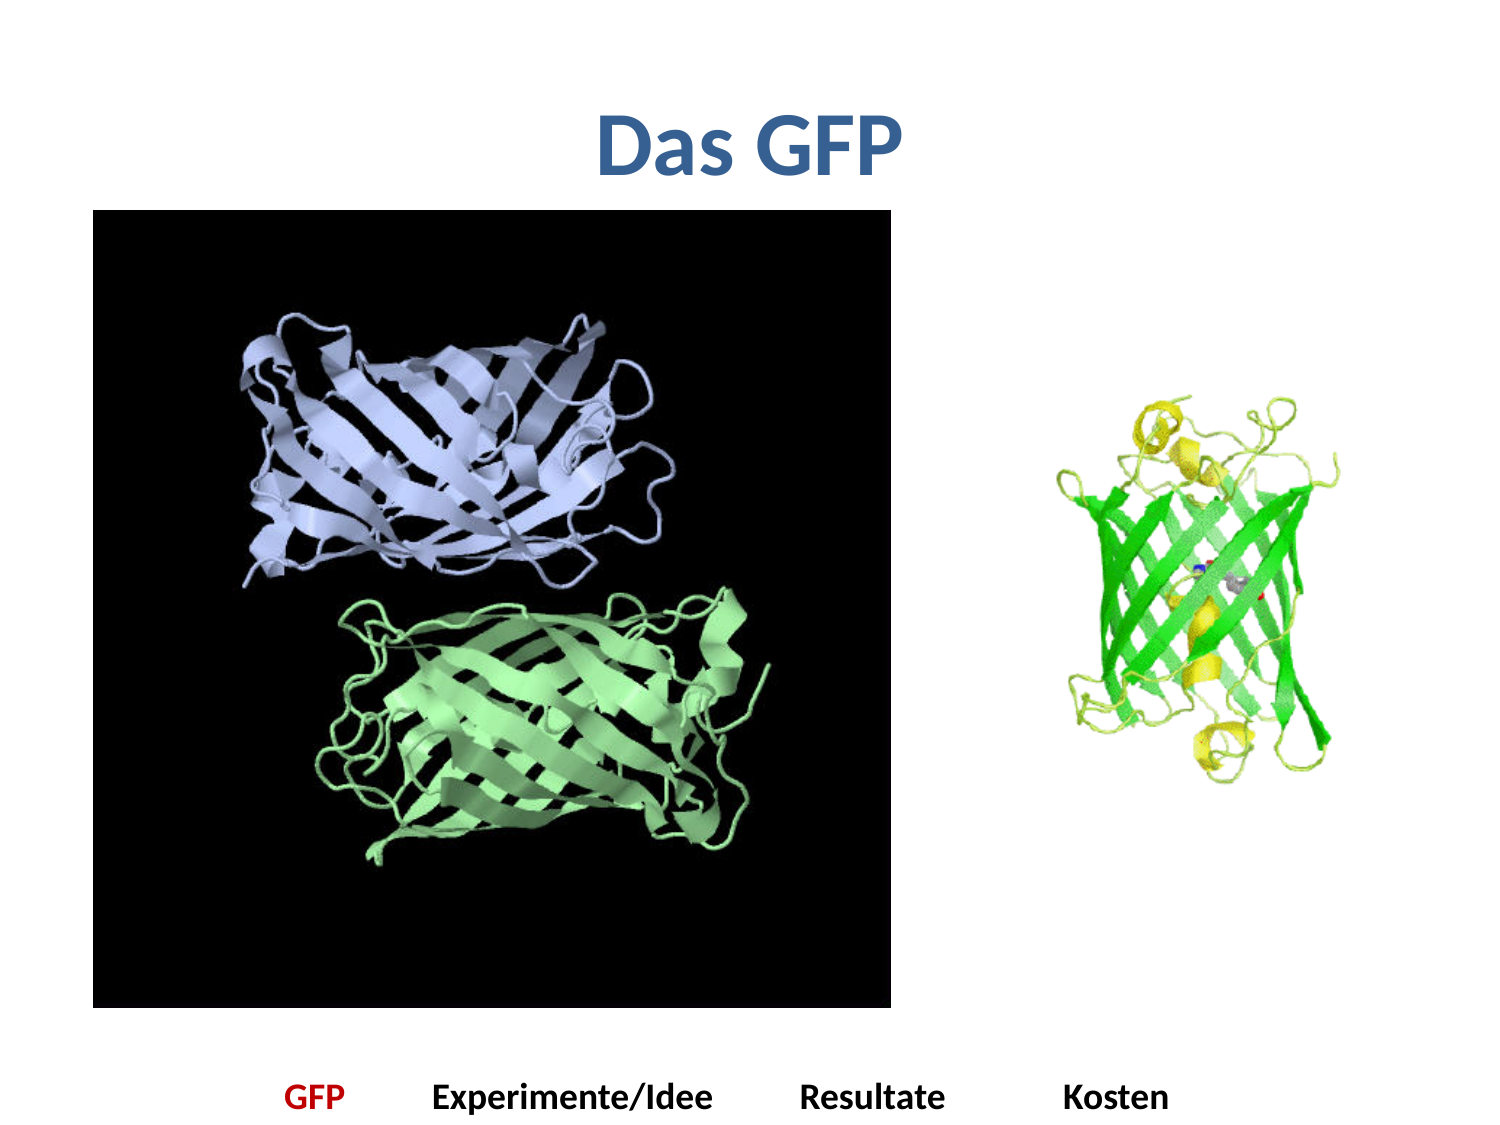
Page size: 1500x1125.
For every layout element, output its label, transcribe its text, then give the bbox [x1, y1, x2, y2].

text_box GFP Experimente/Idee Resultate Kosten [269, 1064, 1243, 1125]
title Das GFP [75, 45, 1425, 233]
picture [93, 210, 891, 1008]
picture [984, 374, 1430, 803]
